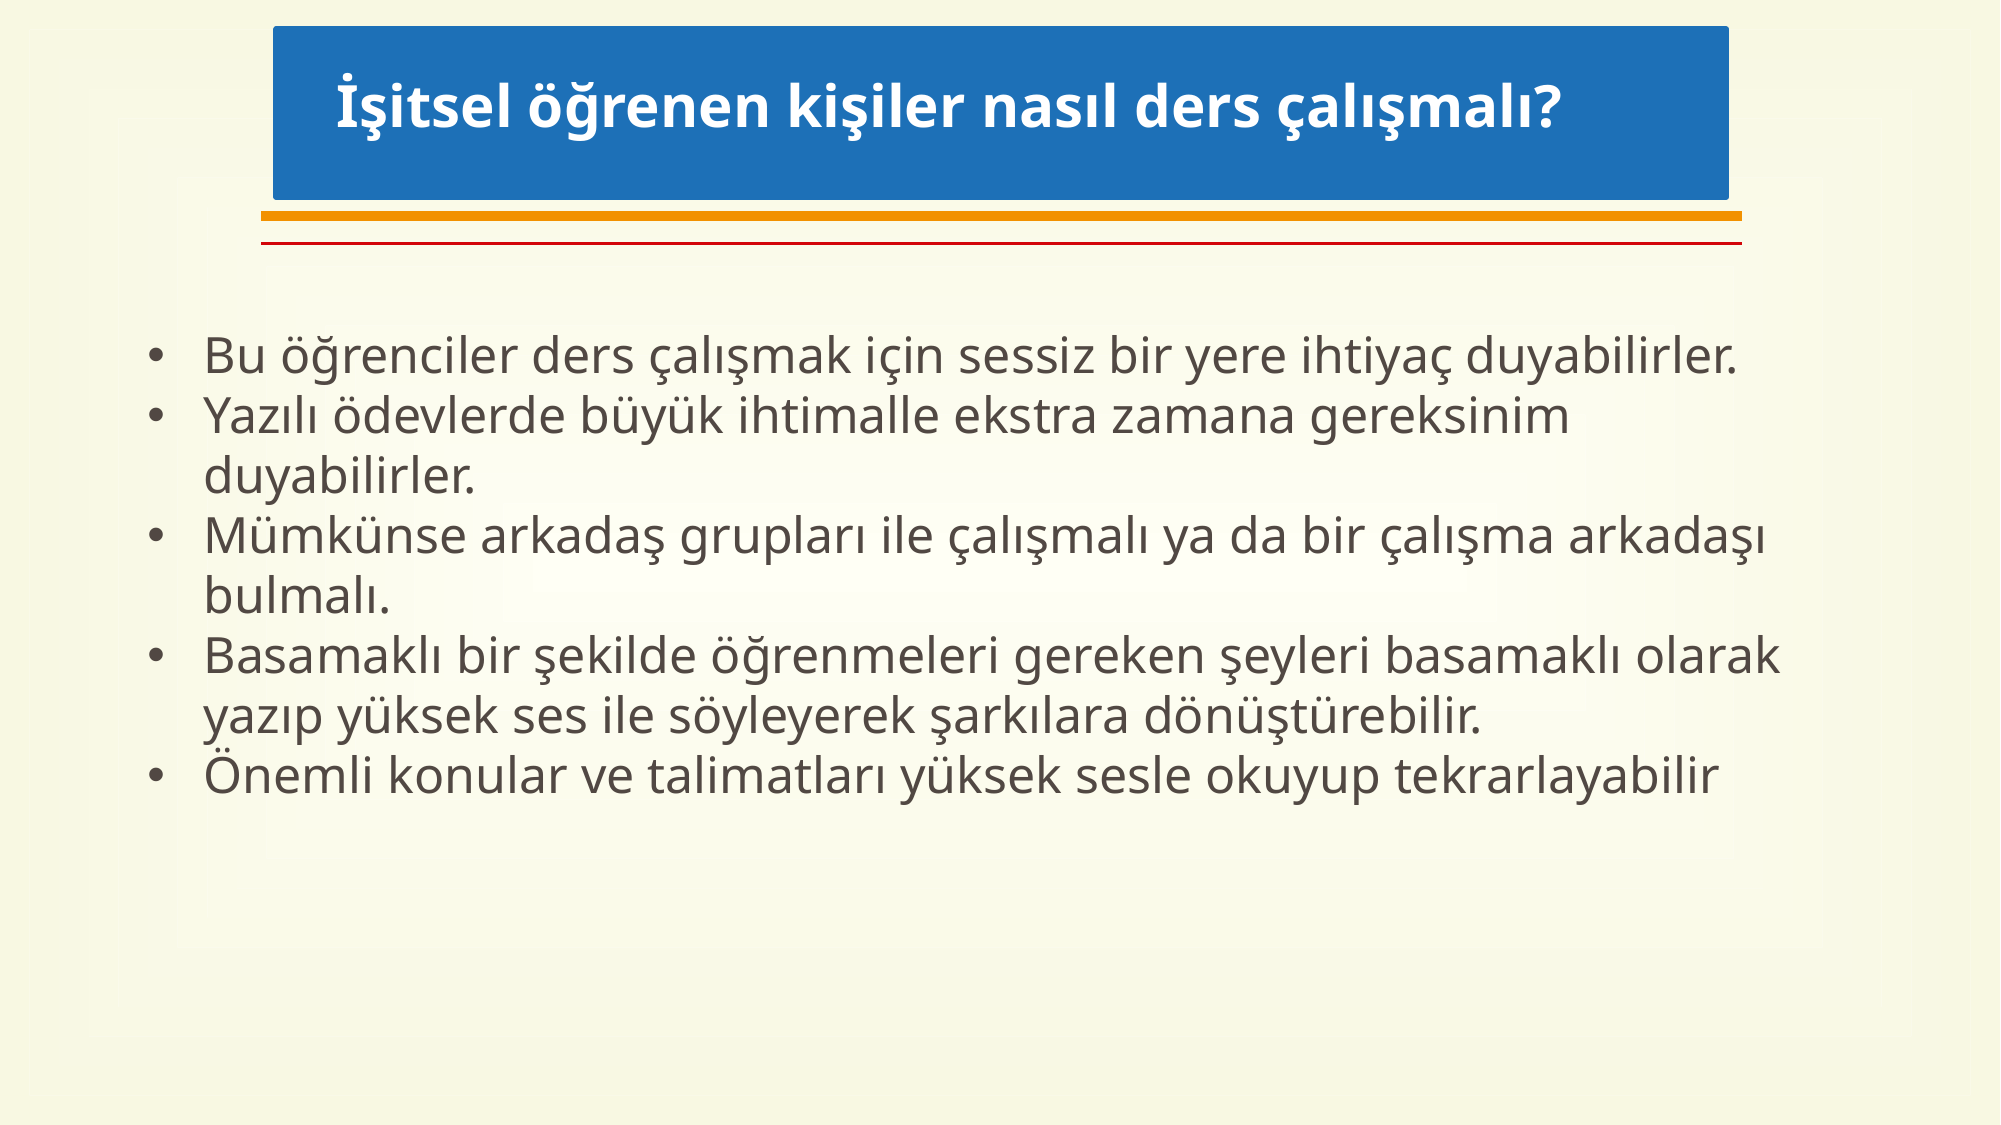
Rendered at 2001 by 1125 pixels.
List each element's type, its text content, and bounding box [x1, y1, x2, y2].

text_box Bu öğrenciler ders çalışmak için sessiz bir yere ihtiyaç duyabilirler. Yazılı ödevlerde büyük ihtimalle ekstra zamana gereksinim duyabilirler. Mümkünse arkadaş grupları ile çalışmalı ya da bir çalışma arkadaşı bulmalı. Basamaklı bir şekilde öğrenmeleri gereken şeyleri basamaklı olarak yazıp yüksek ses ile söyleyerek şarkılara dönüştürebilir. Önemli konular ve talimatları yüksek sesle okuyup tekrarlayabilir [132, 316, 1805, 812]
title İşitsel öğrenen kişiler nasıl ders çalışmalı? [322, 69, 1676, 162]
